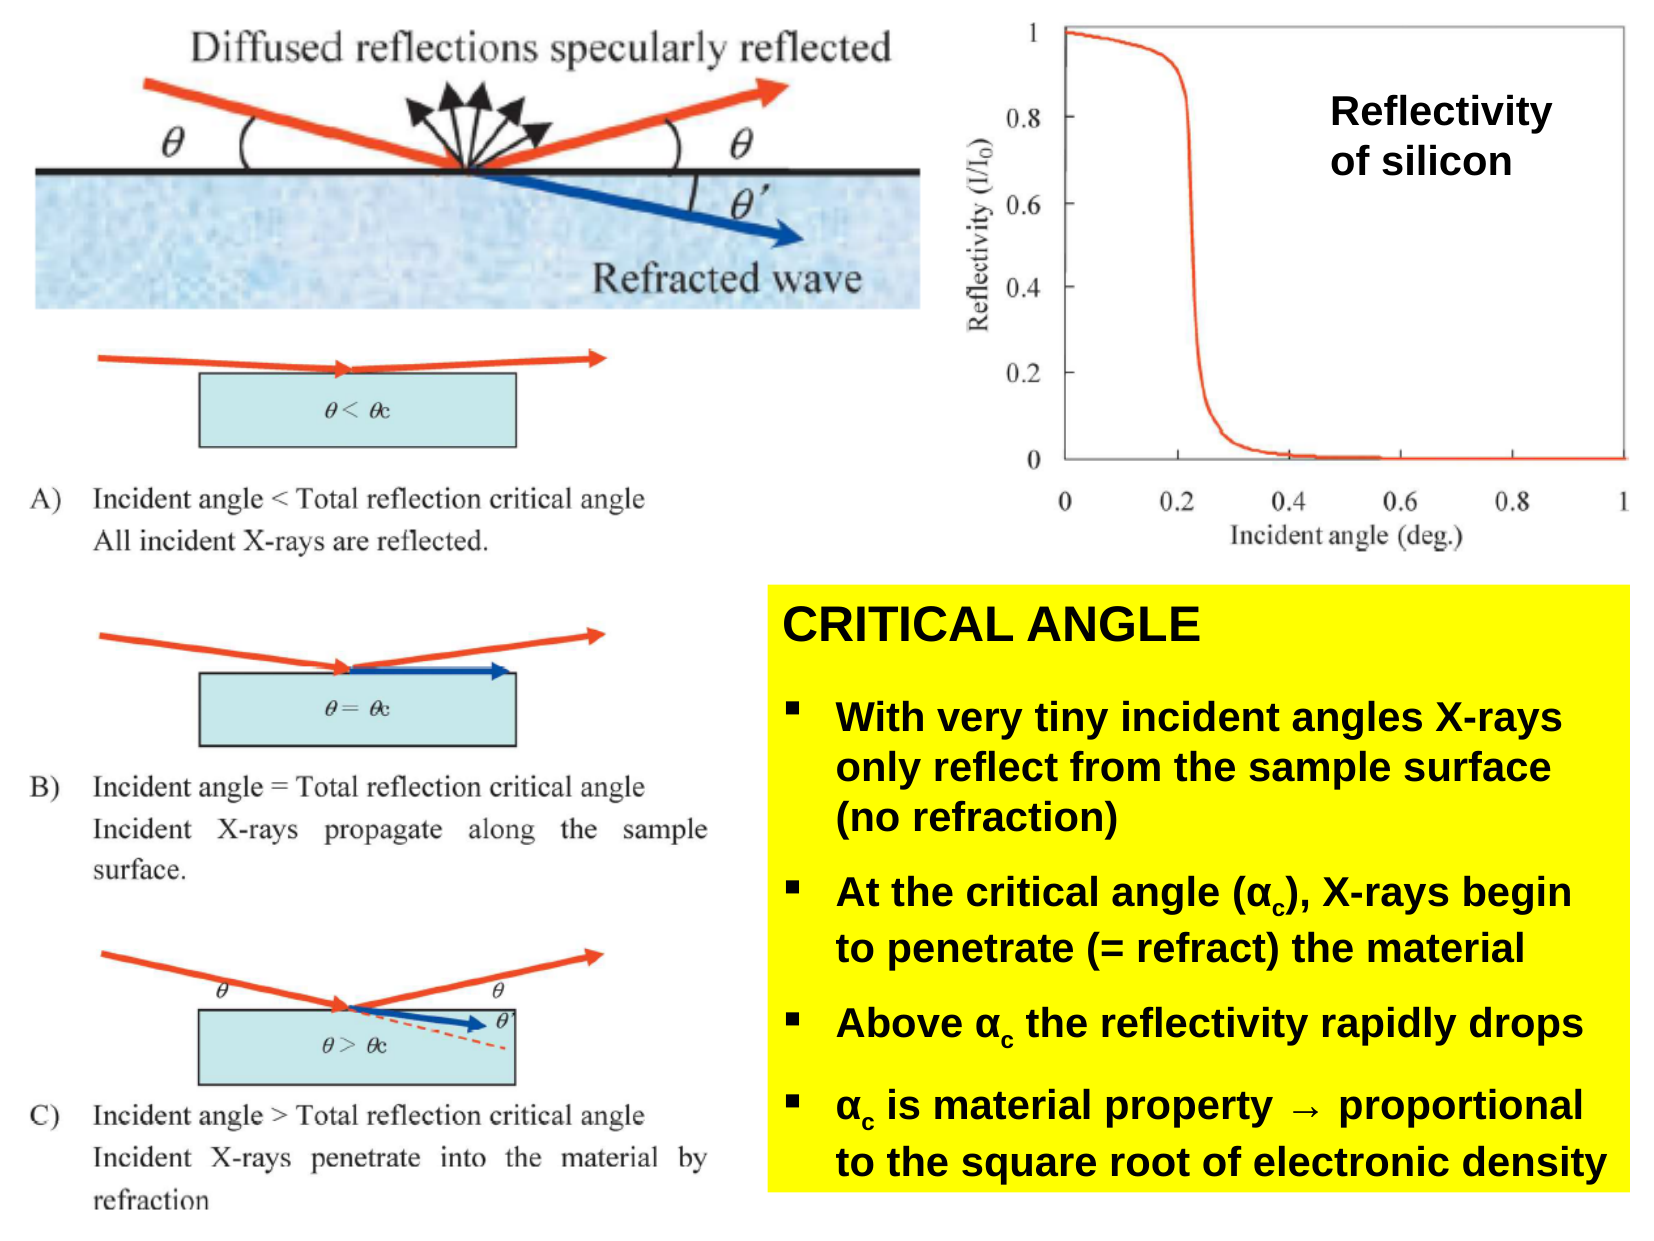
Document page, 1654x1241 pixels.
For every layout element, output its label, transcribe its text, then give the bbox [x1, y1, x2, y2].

picture [956, 5, 1654, 561]
picture [13, 13, 945, 1223]
text_box CRITICAL ANGLE With very tiny incident angles X-rays only reflect from the sample surface (no refraction) At the critical angle (αc), X-rays begin to penetrate (= refract) the material Above αc the reflectivity rapidly drops αc is material property → proportional to the square root of electronic density [767, 584, 1630, 1193]
